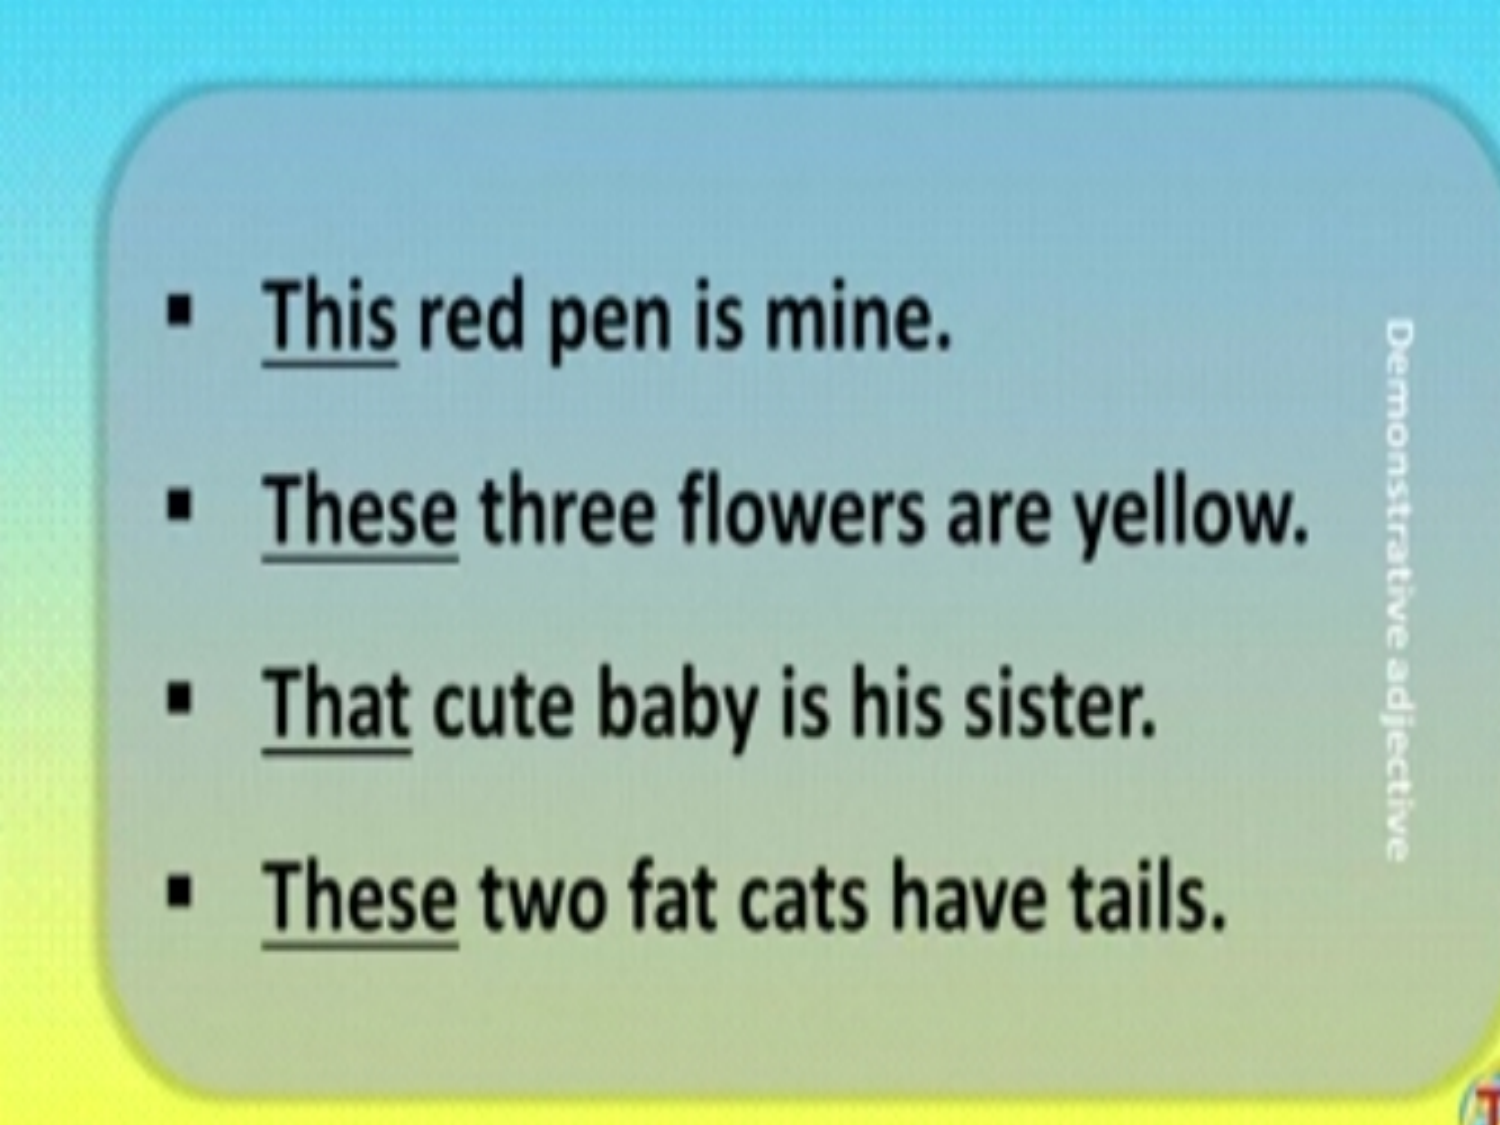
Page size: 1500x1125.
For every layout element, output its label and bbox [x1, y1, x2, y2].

list [0, 0, 1500, 1125]
